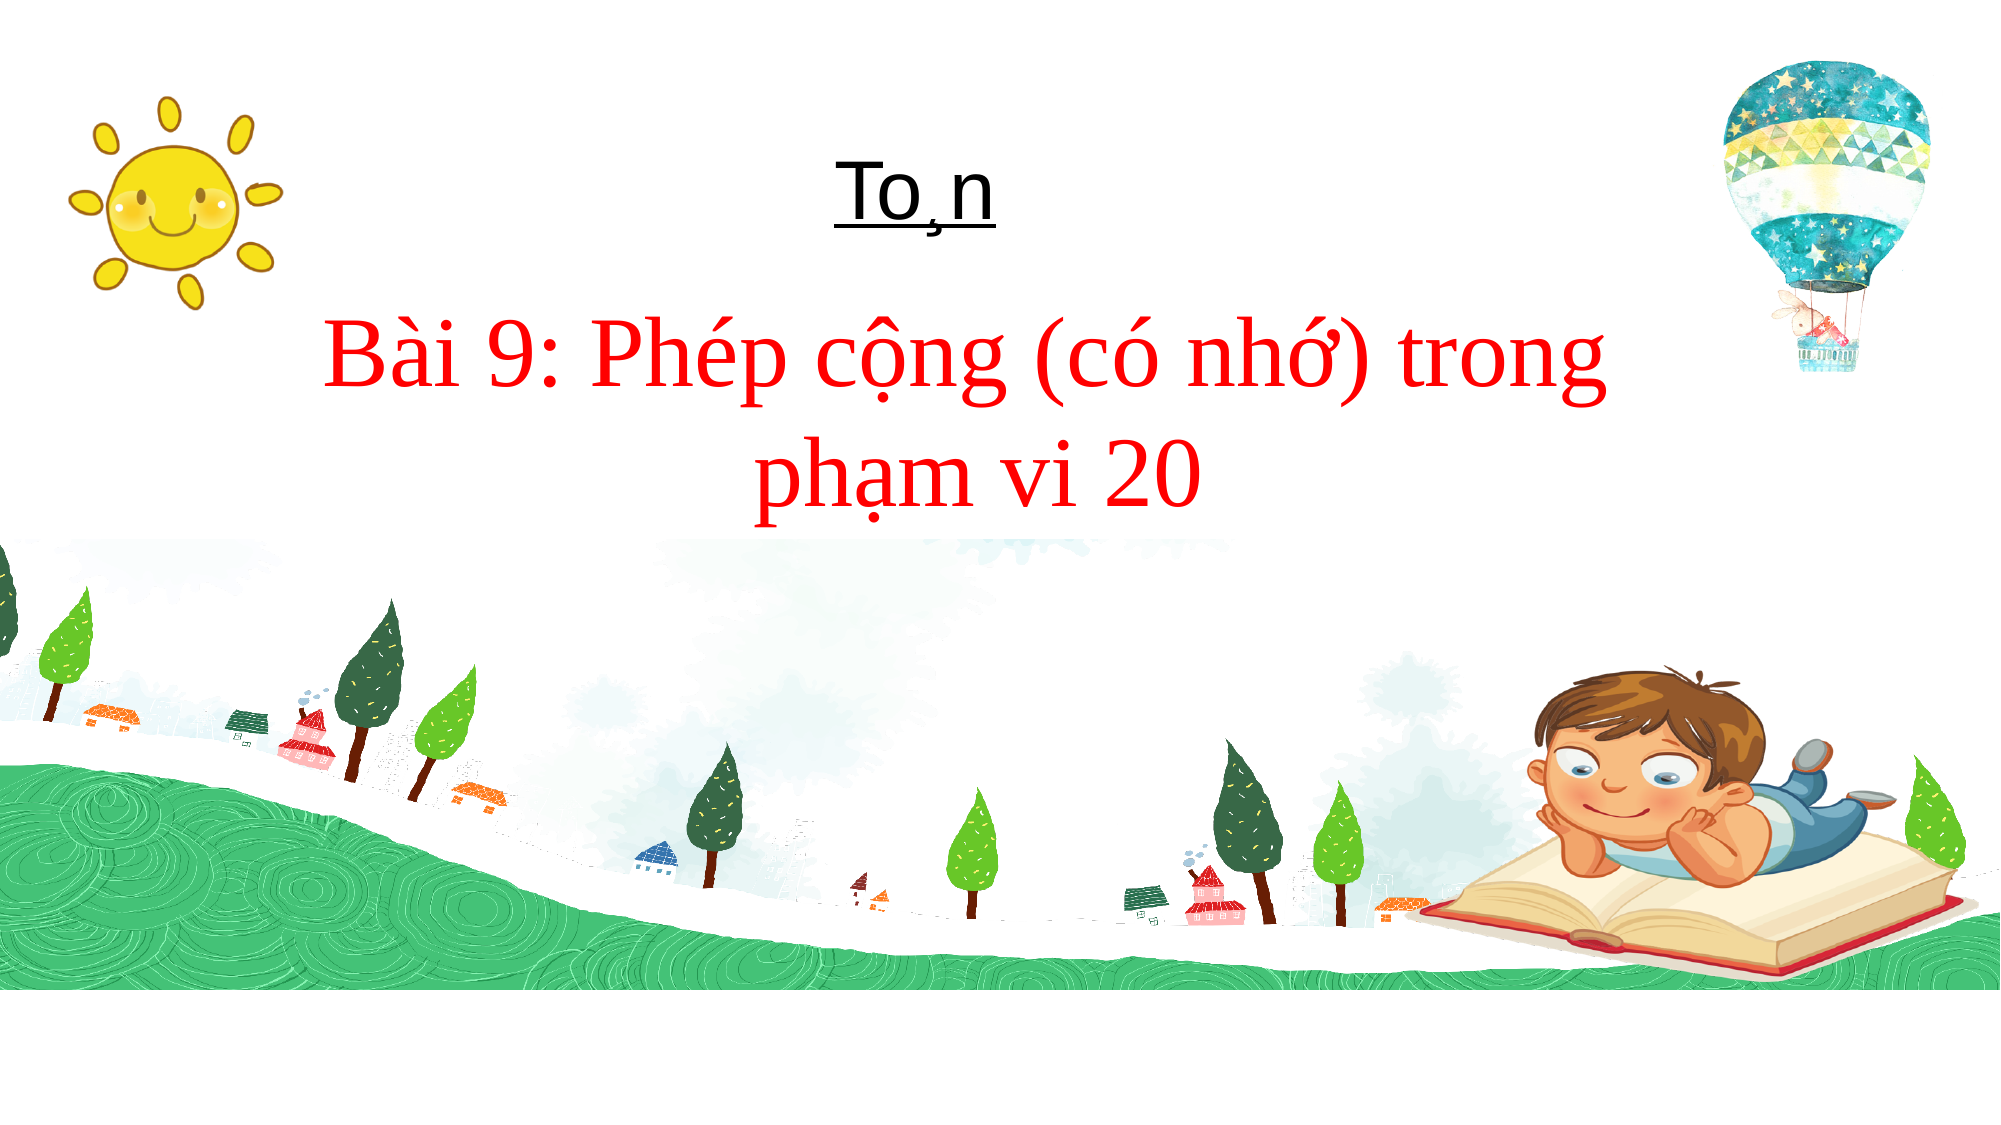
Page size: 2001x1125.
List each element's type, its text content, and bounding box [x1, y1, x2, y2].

picture [0, 539, 2000, 990]
text_box Bài 9: Phép cộng (có nhớ) trong phạm vi 20 [32, 278, 1899, 534]
picture [1700, 34, 1979, 391]
picture [5, 0, 350, 373]
text_box To¸n [440, 128, 1391, 244]
